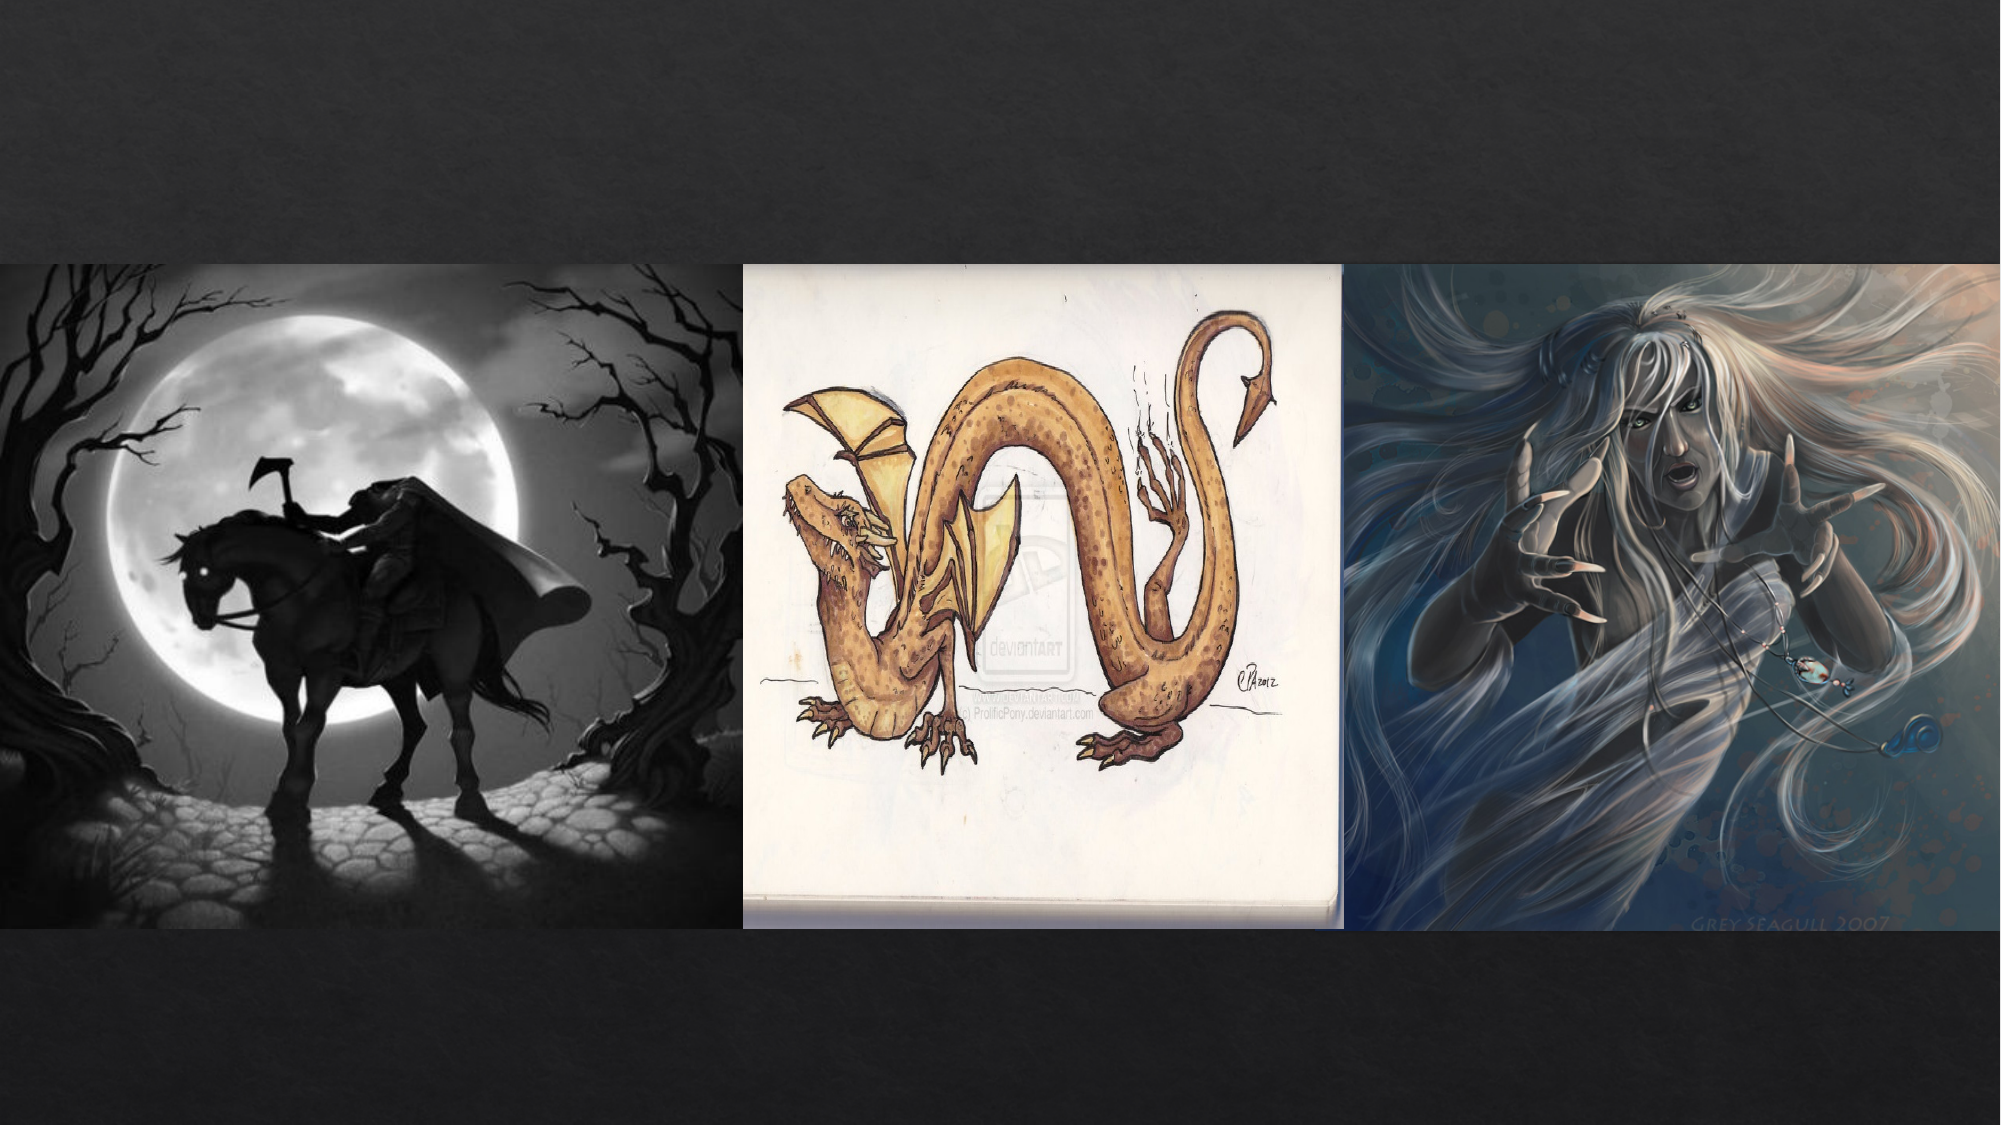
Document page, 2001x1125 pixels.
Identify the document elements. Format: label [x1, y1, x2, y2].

list [1347, 264, 2000, 931]
picture [0, 264, 1344, 929]
